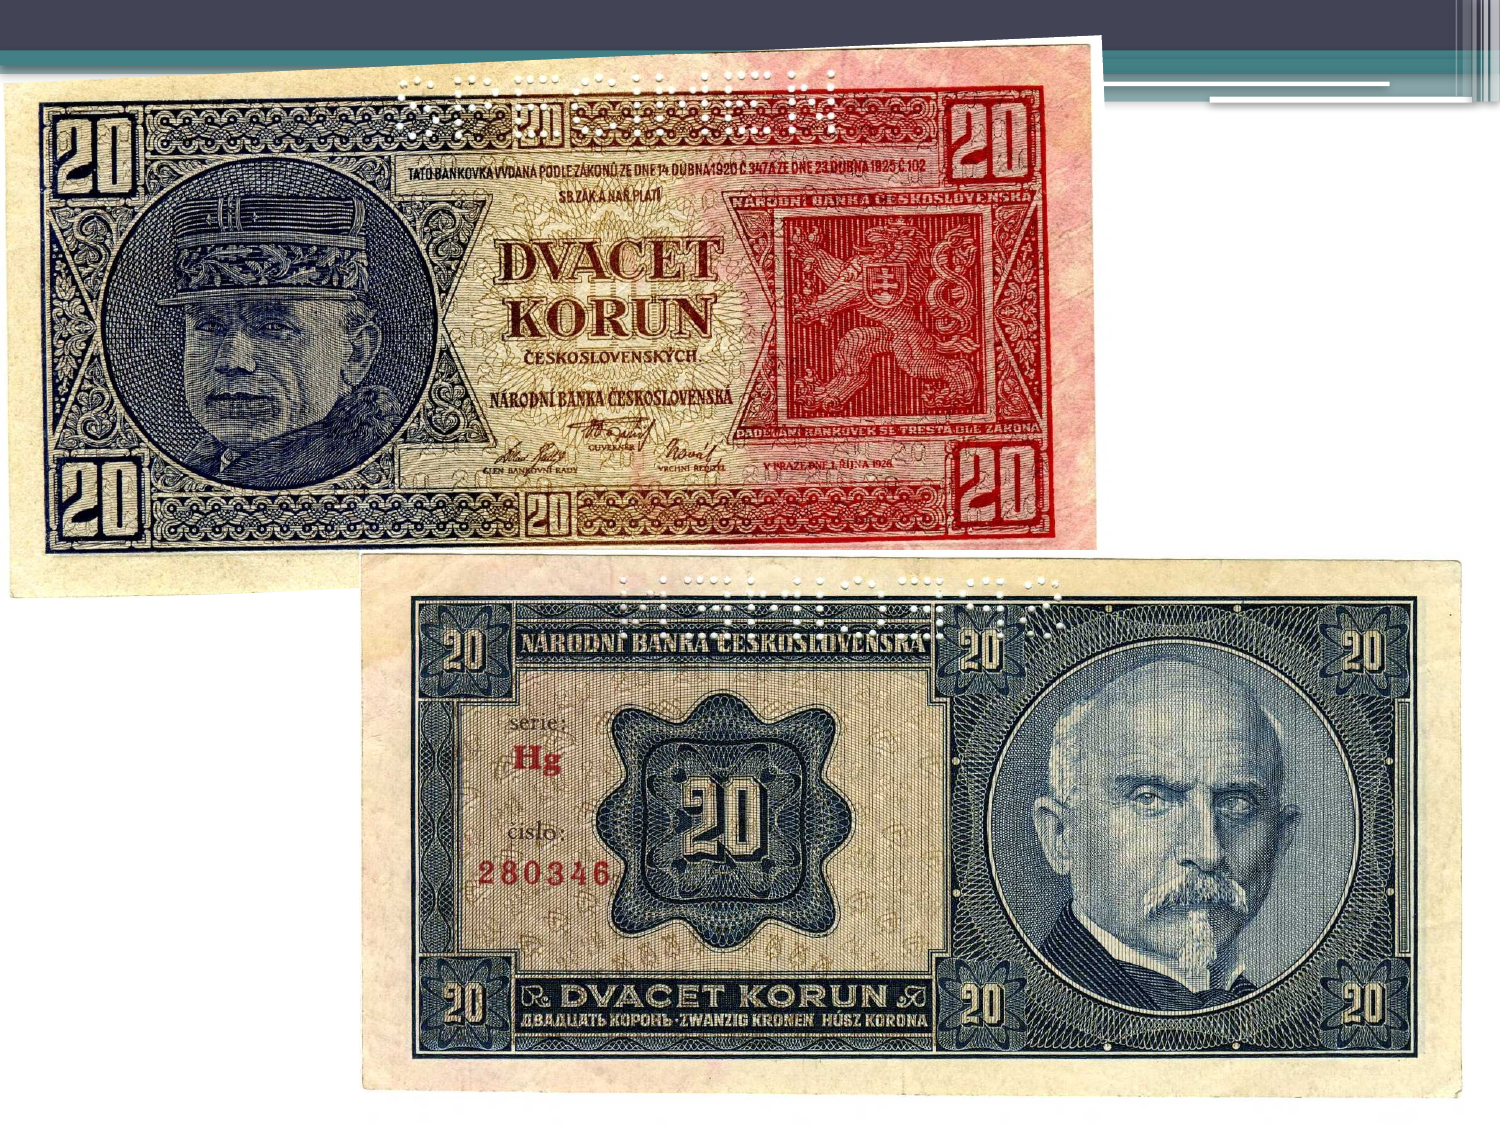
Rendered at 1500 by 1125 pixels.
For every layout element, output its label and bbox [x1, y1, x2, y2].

picture [0, 35, 1125, 604]
list [359, 550, 1466, 1125]
